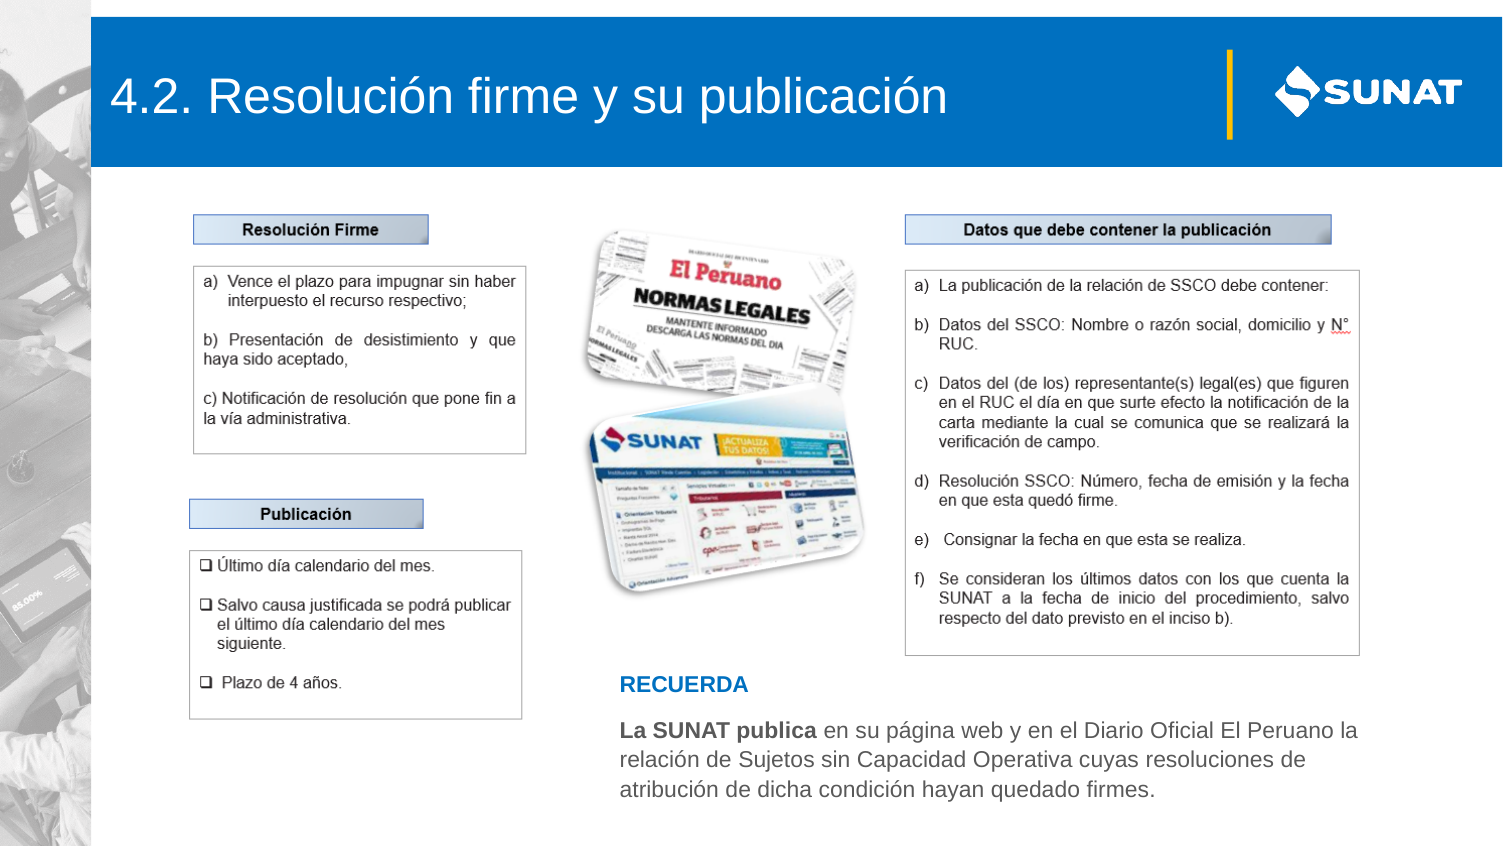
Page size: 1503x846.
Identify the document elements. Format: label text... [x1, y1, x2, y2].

picture [1274, 66, 1463, 117]
picture [175, 210, 1380, 721]
text_box RECUERDA La SUNAT publica en su página web y en el Diario Oficial El Peruano la relación de Sujetos sin Capacidad Operativa cuyas resoluciones de atribución de dicha condición hayan quedado firmes. [604, 721, 1380, 810]
title 4.2. Resolución firme y su publicación [107, 20, 1271, 164]
